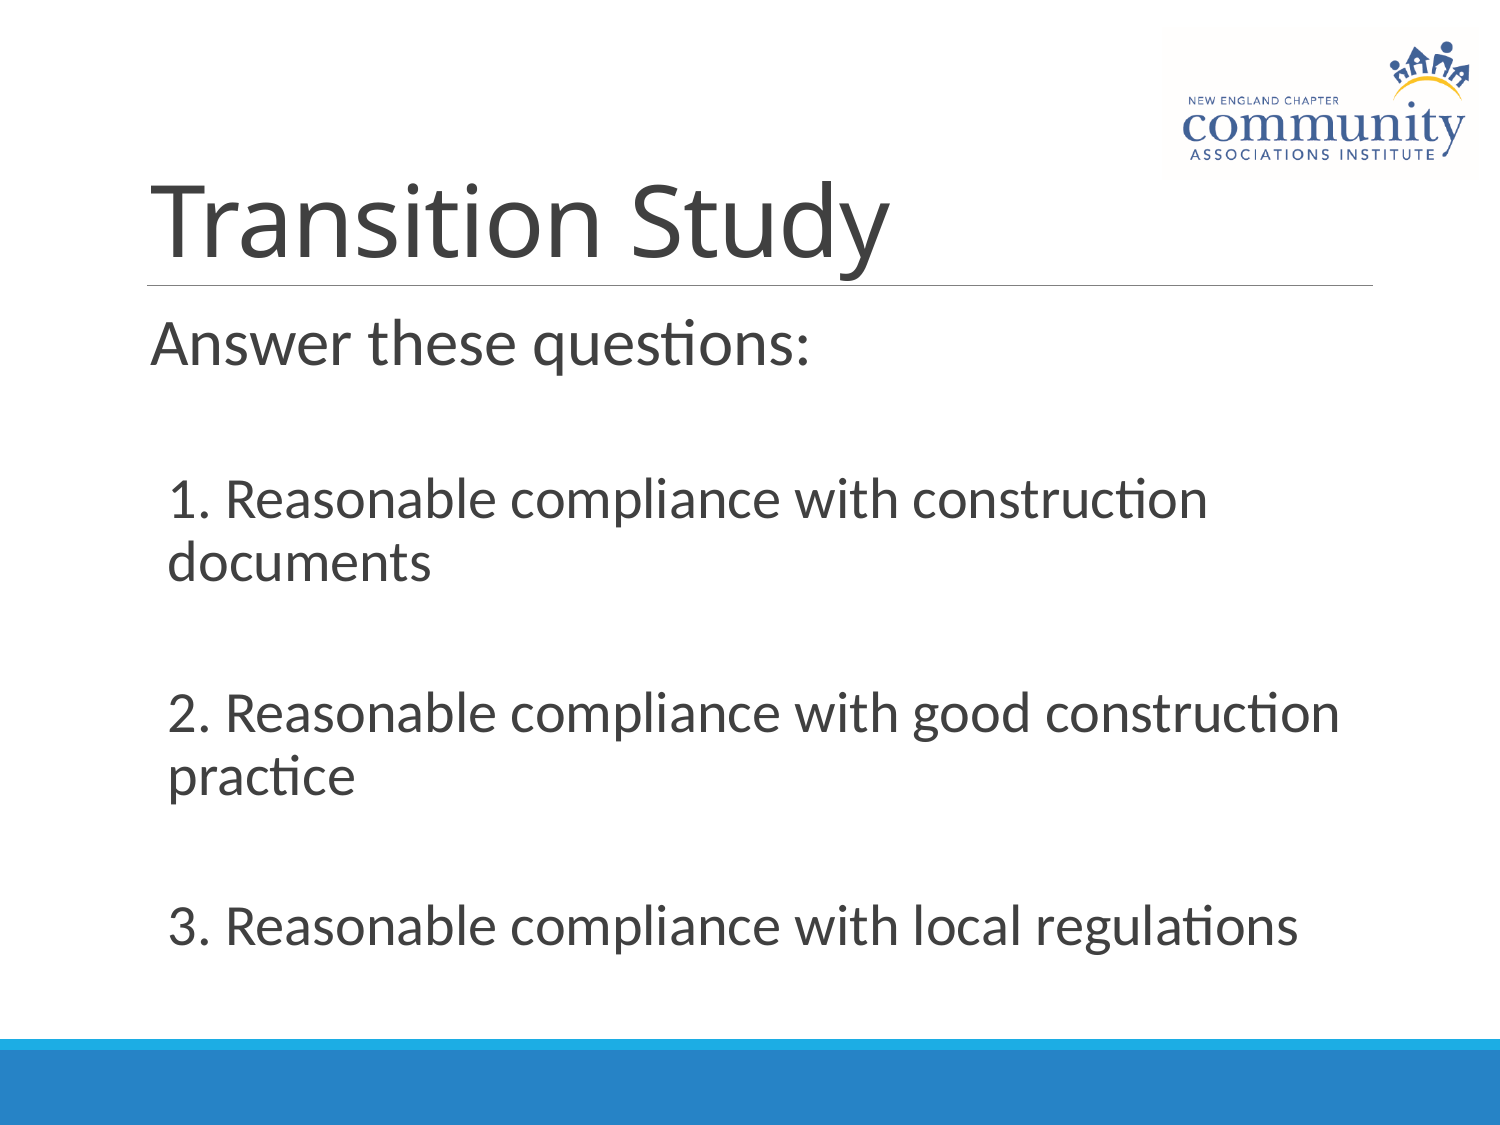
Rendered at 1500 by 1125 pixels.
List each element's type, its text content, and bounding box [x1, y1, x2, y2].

picture [1161, 26, 1479, 181]
title Transition Study [135, 47, 1373, 285]
list Answer these questions: 1. Reasonable compliance with construction documents 2. Reasonable compliance with good construction practice 3. Reasonable compliance with local regulations [135, 299, 1485, 1105]
